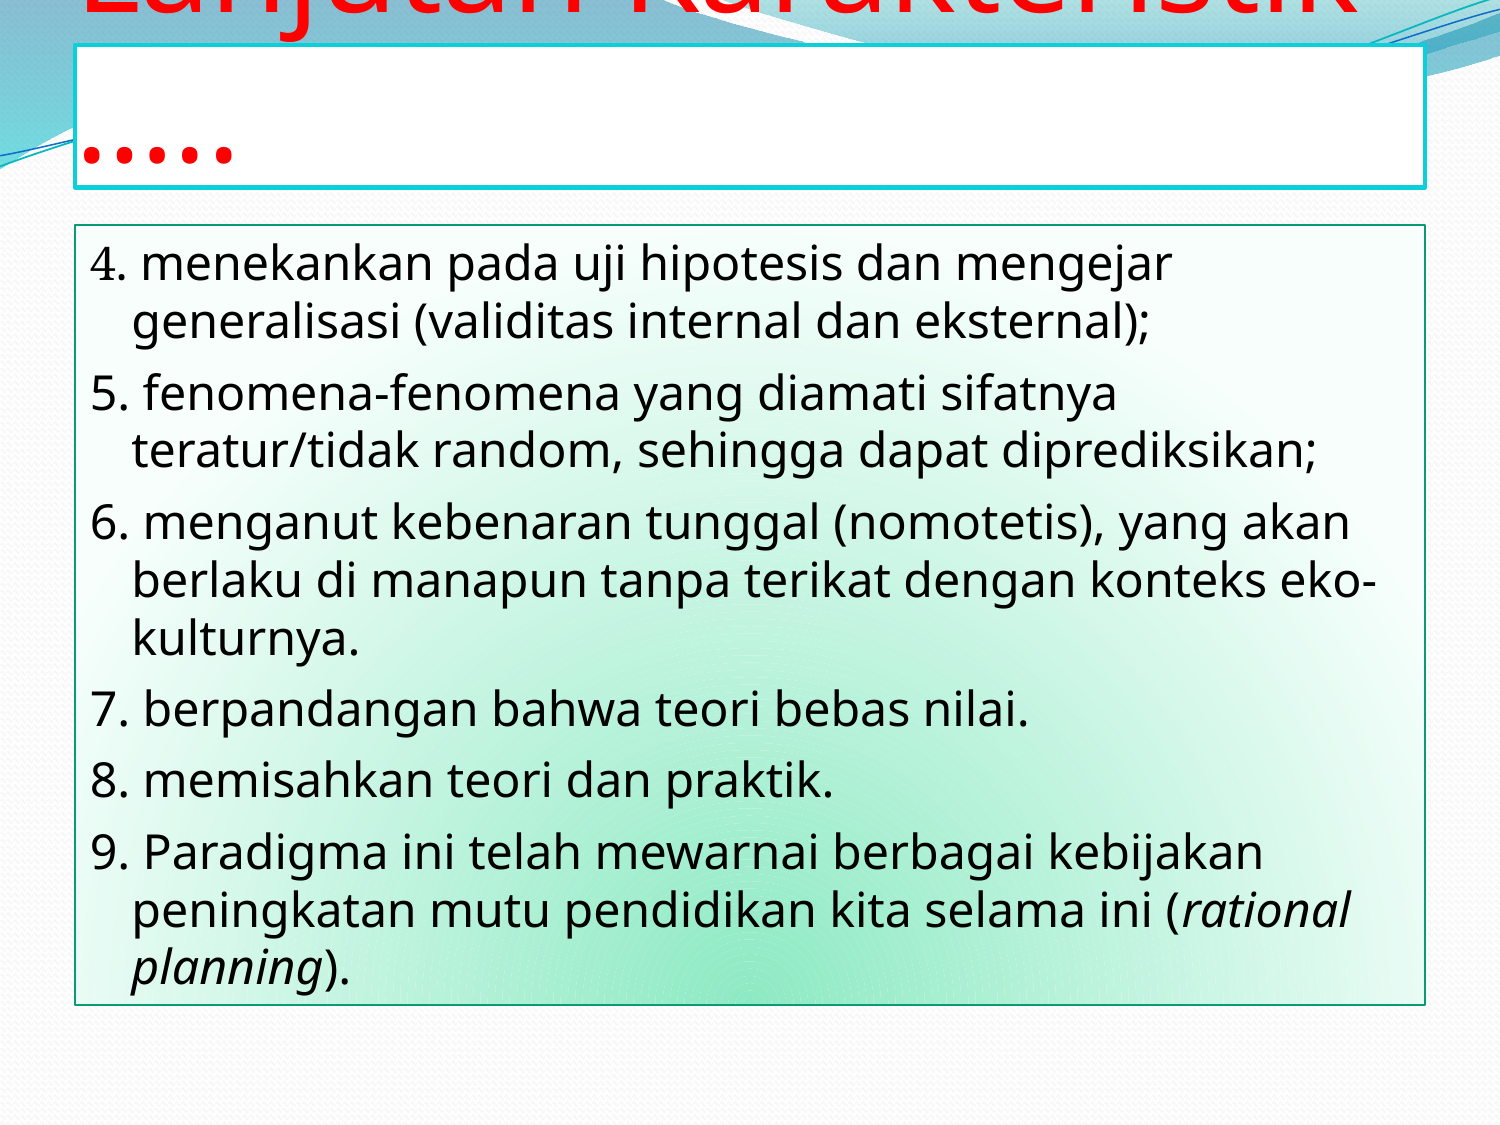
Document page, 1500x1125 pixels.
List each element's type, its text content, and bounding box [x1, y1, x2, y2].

title Lanjutan Karakteristik ….. [73, 43, 1427, 190]
list 4. menekankan pada uji hipotesis dan mengejar generalisasi (validitas internal dan eksternal); 5. fenomena-fenomena yang diamati sifatnya teratur/tidak random, sehingga dapat diprediksikan; 6. menganut kebenaran tunggal (nomotetis), yang akan berlaku di manapun tanpa terikat dengan konteks eko-kulturnya. 7. berpandangan bahwa teori bebas nilai. 8. memisahkan teori dan praktik. 9. Paradigma ini telah mewarnai berbagai kebijakan peningkatan mutu pendidikan kita selama ini (rational planning). [74, 224, 1426, 1006]
